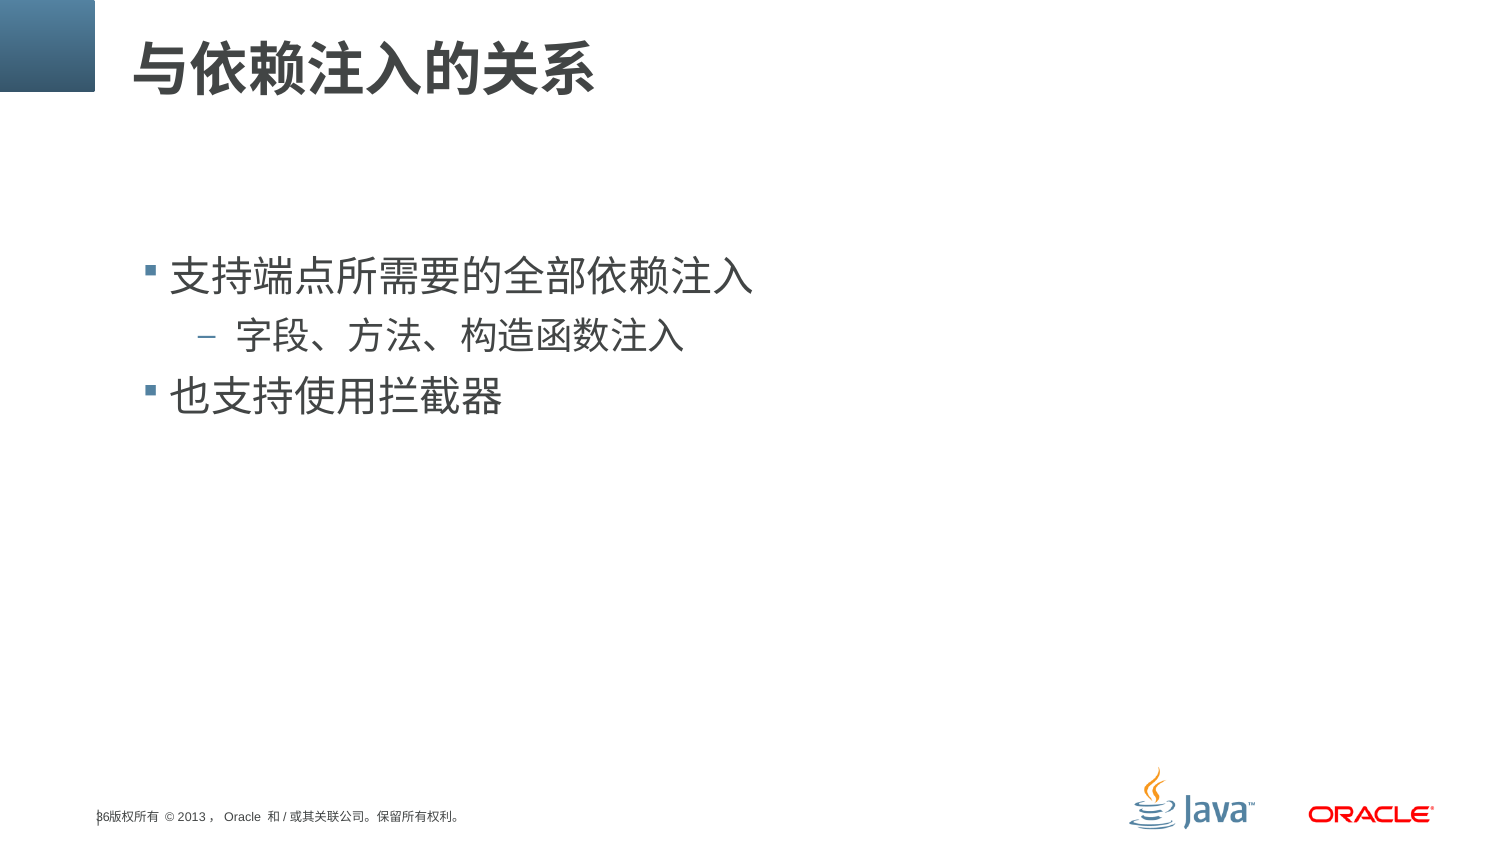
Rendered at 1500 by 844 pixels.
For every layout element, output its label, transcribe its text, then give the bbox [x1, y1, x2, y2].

title 与依赖注入的关系 [131, 40, 1482, 107]
picture [1109, 762, 1266, 834]
list 支持端点所需要的全部依赖注入 字段、方法、构造函数注入 也支持使用拦截器 [131, 249, 1482, 753]
picture [1293, 790, 1445, 838]
